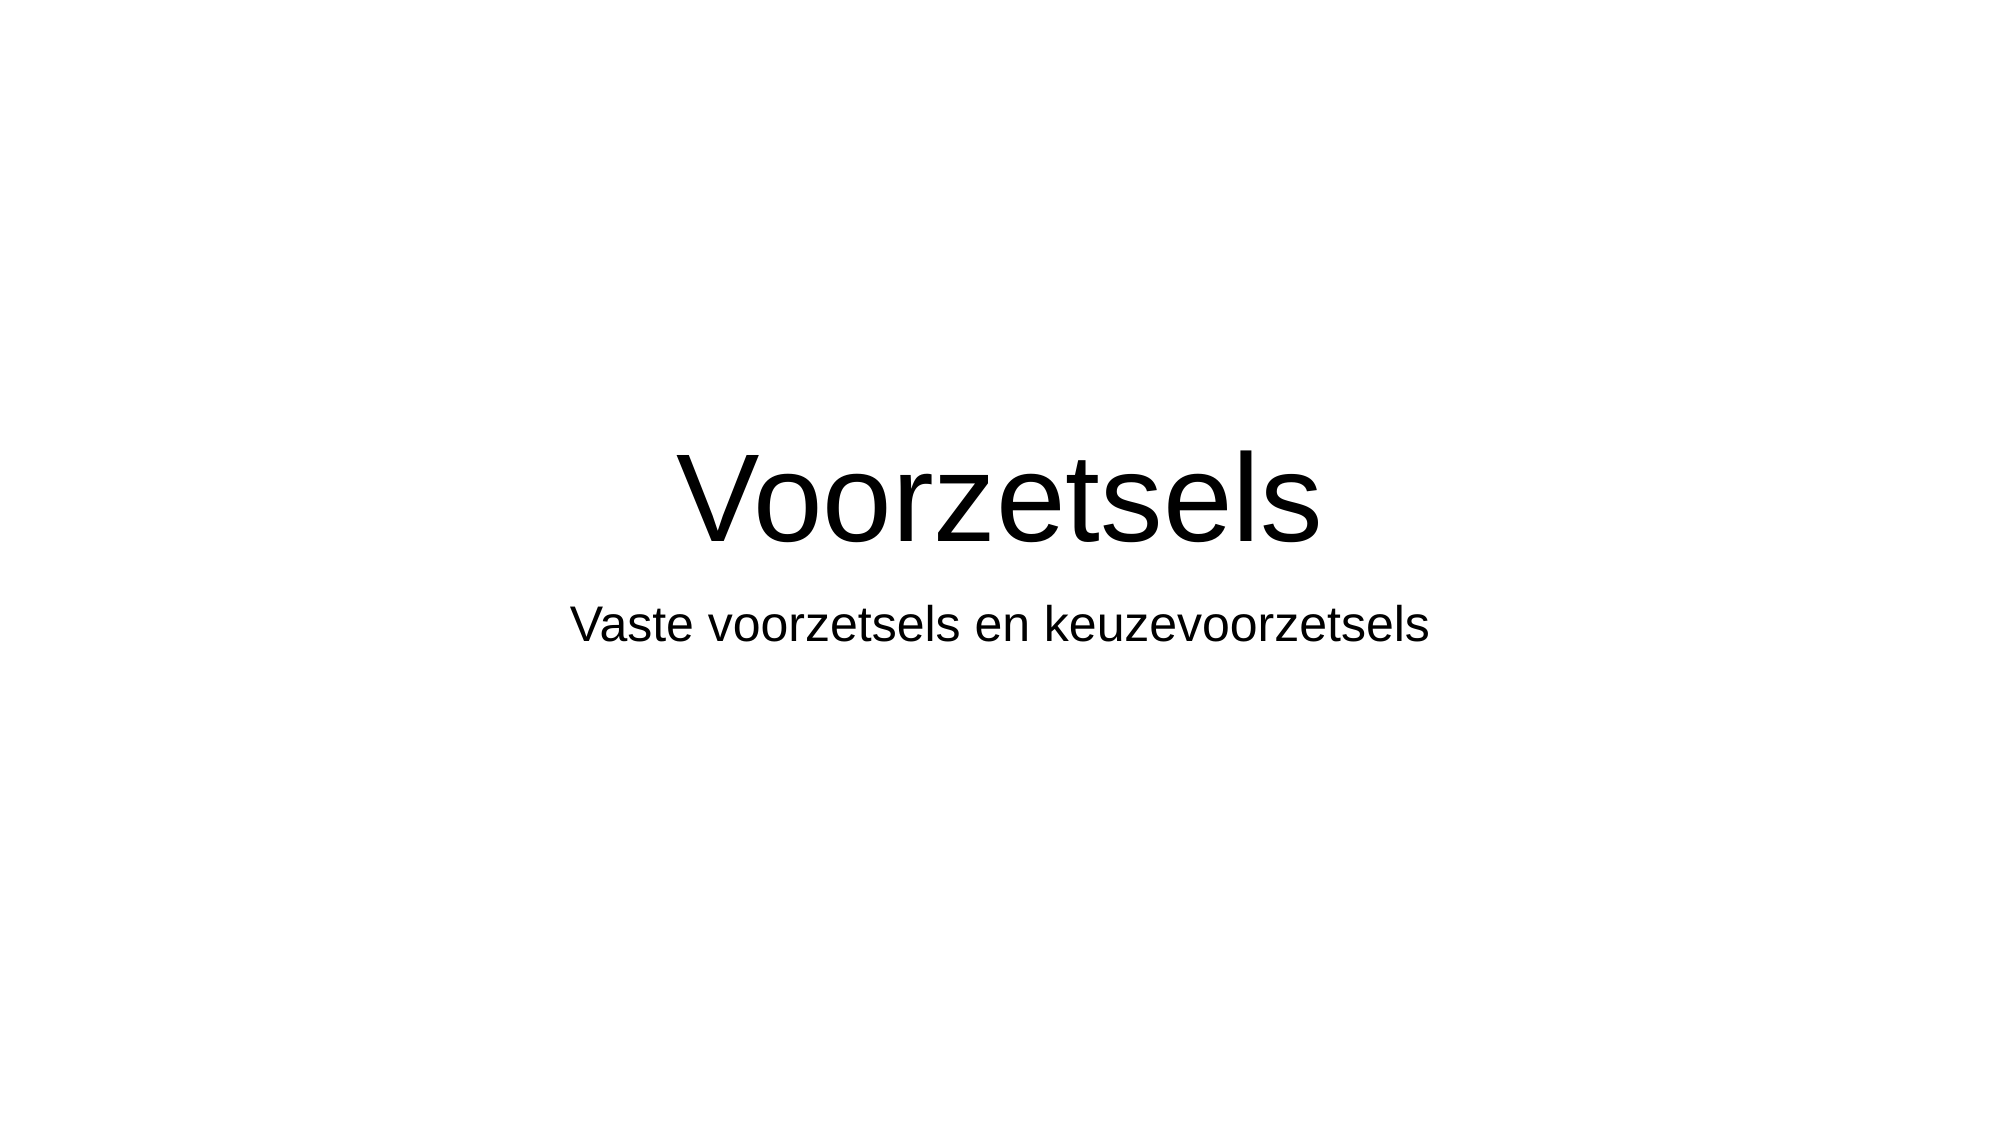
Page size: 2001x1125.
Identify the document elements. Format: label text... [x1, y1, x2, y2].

subtitle Vaste voorzetsels en keuzevoorzetsels [249, 590, 1750, 863]
title Voorzetsels [249, 184, 1750, 576]
